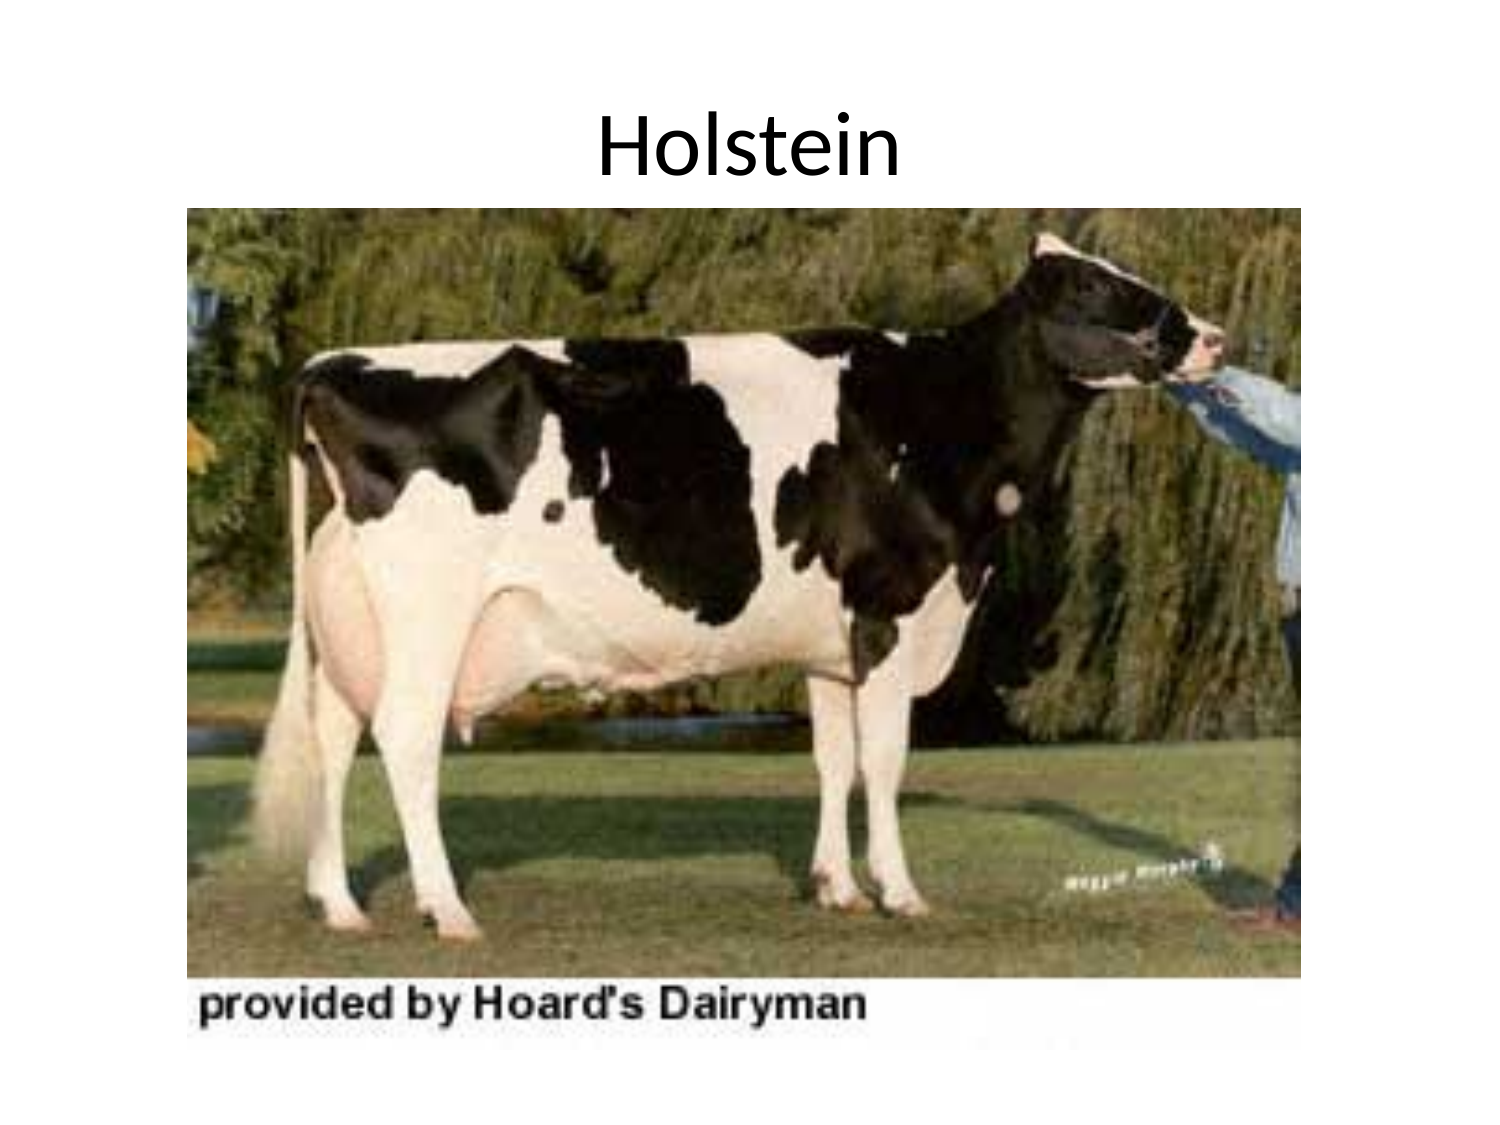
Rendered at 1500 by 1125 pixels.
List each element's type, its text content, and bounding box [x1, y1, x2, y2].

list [187, 207, 1301, 1051]
title Holstein [75, 45, 1425, 233]
